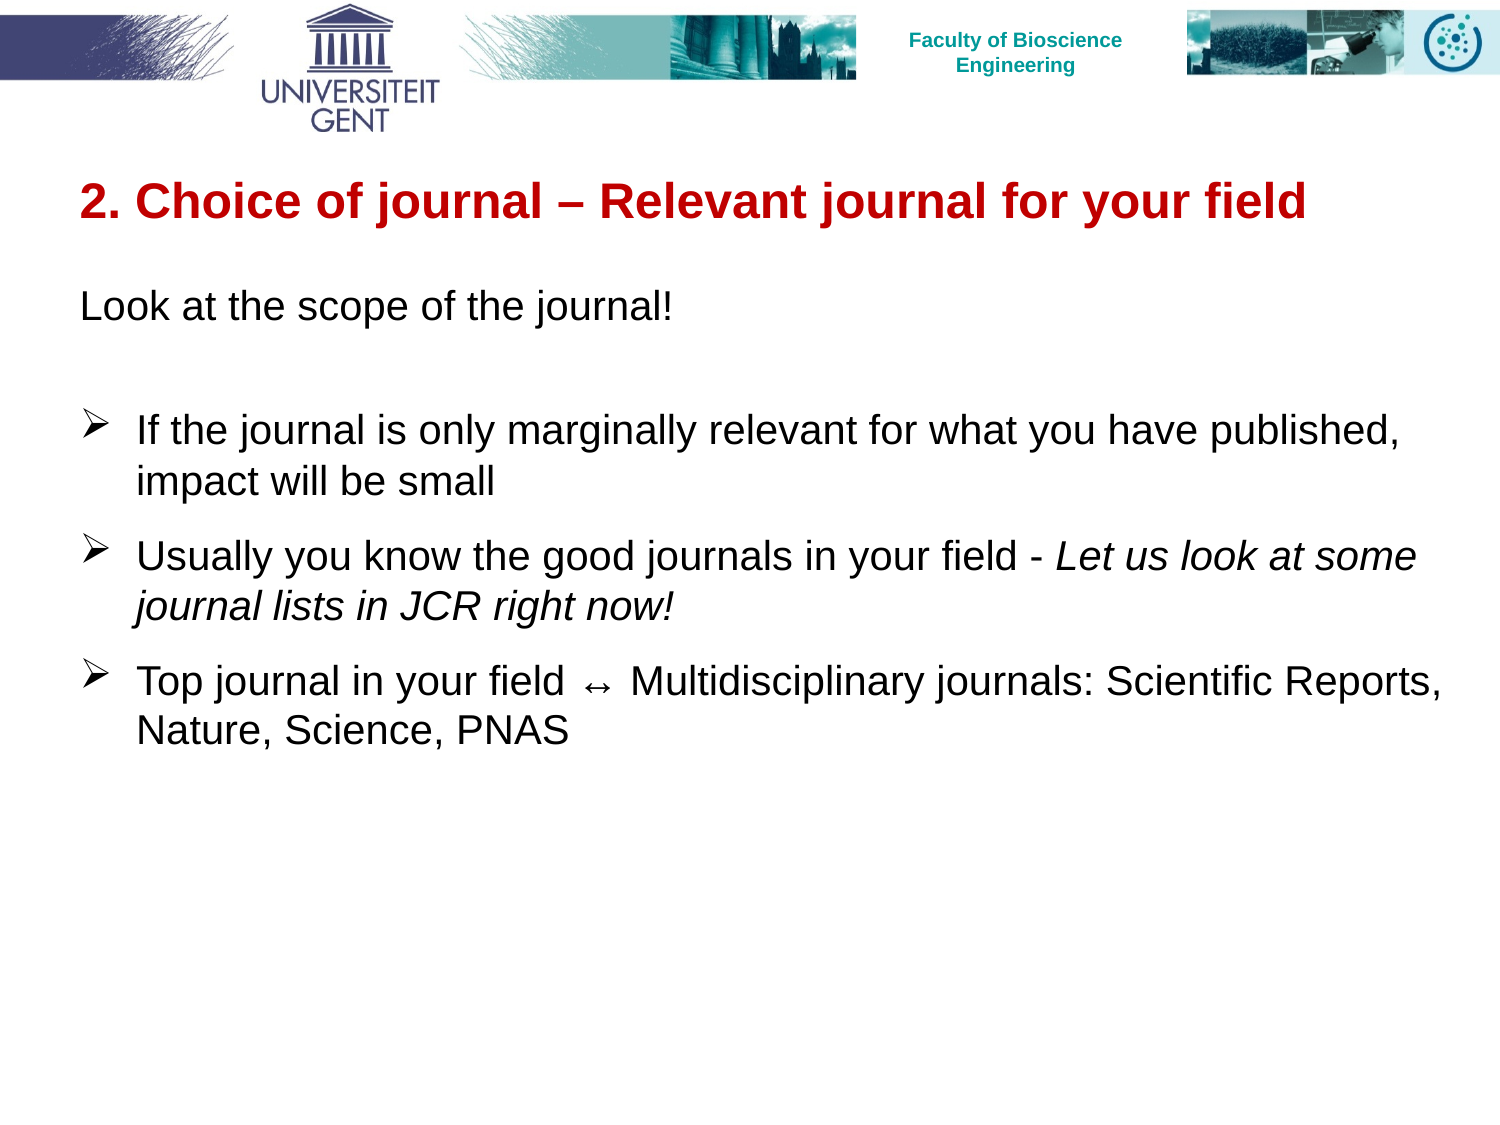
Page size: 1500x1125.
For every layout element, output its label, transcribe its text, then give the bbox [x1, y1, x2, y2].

picture [1187, 0, 1500, 126]
text_box 2. Choice of journal – Relevant journal for your field Look at the scope of the journal! If the journal is only marginally relevant for what you have published, impact will be small Usually you know the good journals in your field - Let us look at some journal lists in JCR right now! Top journal in your field ↔ Multidisciplinary journals: Scientific Reports, Nature, Science, PNAS [64, 160, 1471, 761]
picture [0, 0, 857, 132]
